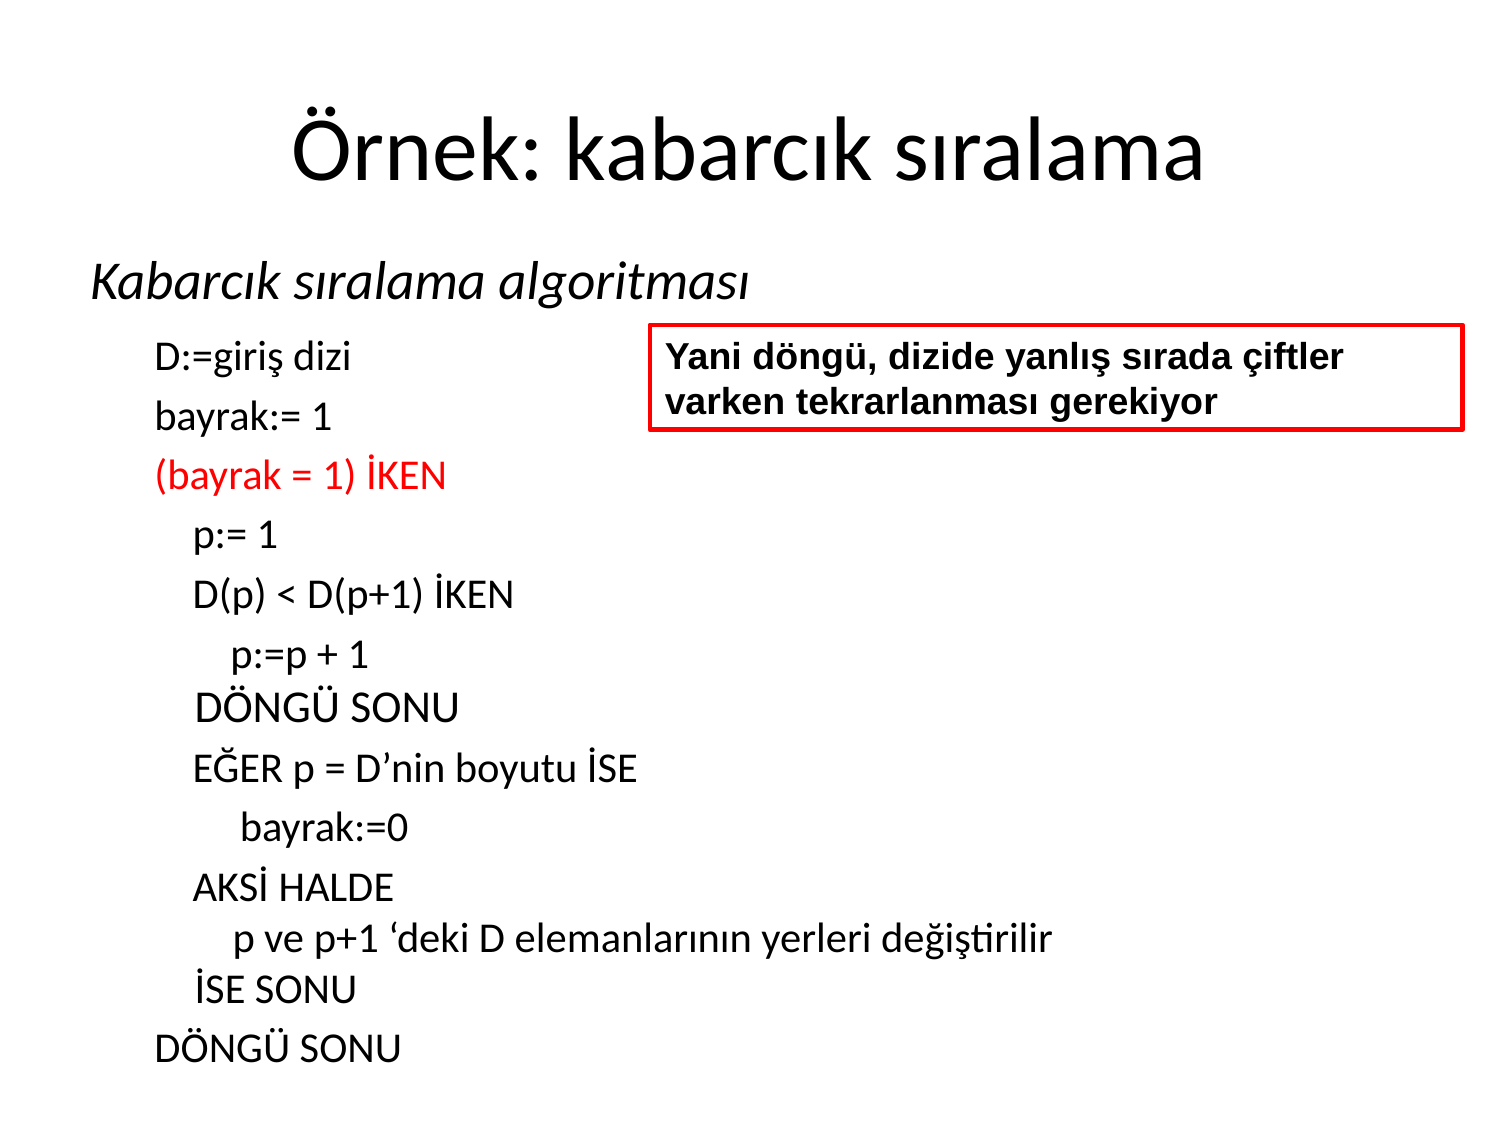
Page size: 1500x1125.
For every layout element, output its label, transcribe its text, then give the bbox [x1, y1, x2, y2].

title Örnek: kabarcık sıralama [74, 49, 1426, 237]
text_box Yani döngü, dizide yanlış sırada çiftler varken tekrarlanması gerekiyor [649, 324, 1463, 430]
list Kabarcık sıralama algoritması D:=giriş dizi bayrak:= 1 (bayrak = 1) İKEN p:= 1 D(p) < D(p+1) İKEN p:=p + 1 DÖNGÜ SONU EĞER p = D’nin boyutu İSE bayrak:=0 AKSİ HALDE p ve p+1 ‘deki D elemanlarının yerleri değiştirilir İSE SONU DÖNGÜ SONU [74, 237, 1451, 1088]
